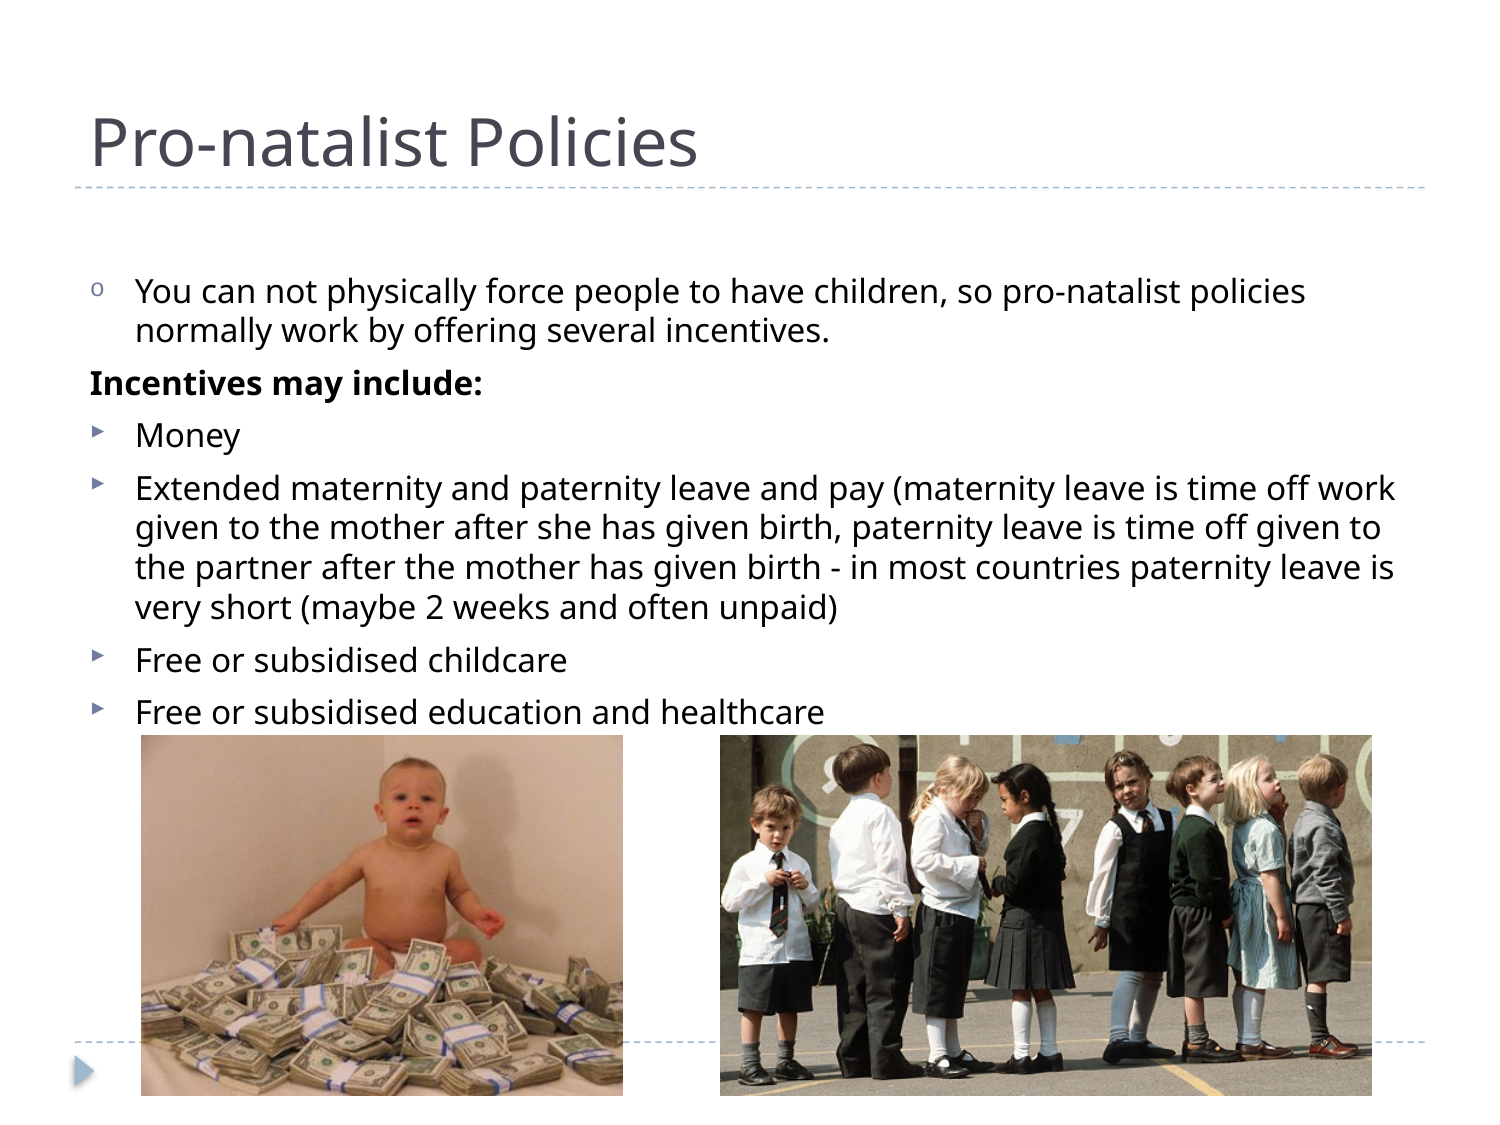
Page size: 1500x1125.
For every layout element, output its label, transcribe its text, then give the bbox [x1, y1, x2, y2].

picture [140, 734, 623, 1096]
picture [720, 734, 1373, 1096]
list You can not physically force people to have children, so pro-natalist policies normally work by offering several incentives. Incentives may include: Money Extended maternity and paternity leave and pay (maternity leave is time off work given to the mother after she has given birth, paternity leave is time off given to the partner after the mother has given birth - in most countries paternity leave is very short (maybe 2 weeks and often unpaid) Free or subsidised childcare Free or subsidised education and healthcare [75, 262, 1425, 1093]
title Pro-natalist Policies [75, 24, 1425, 188]
